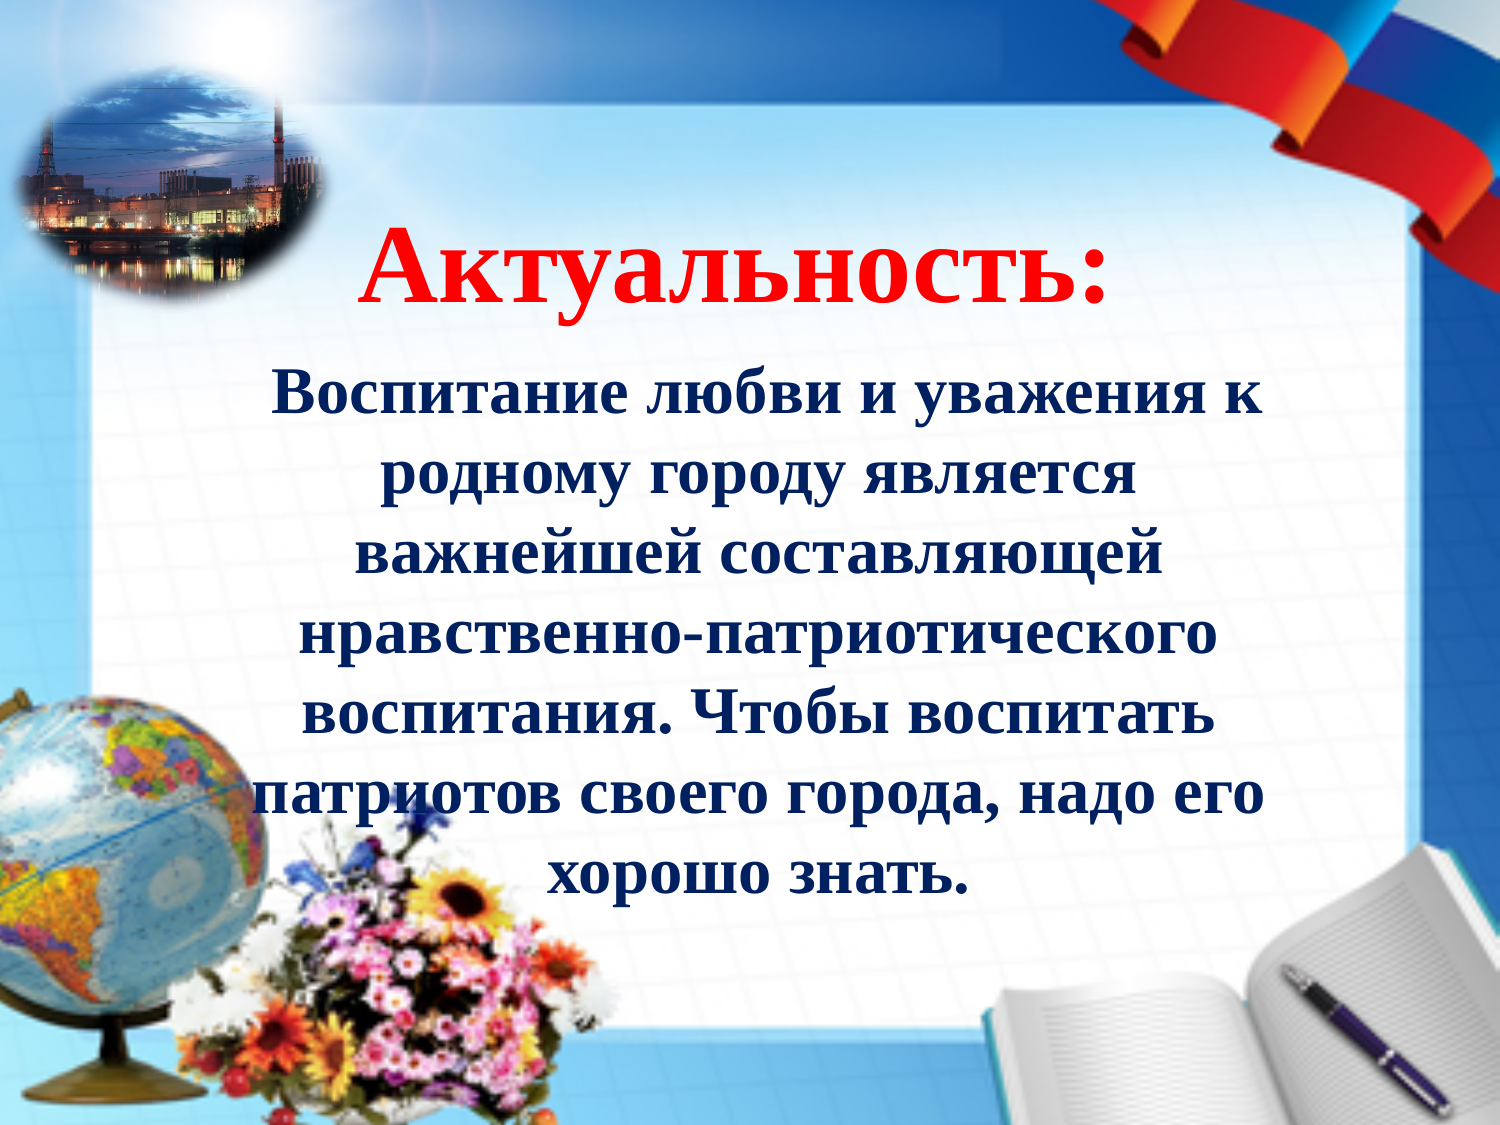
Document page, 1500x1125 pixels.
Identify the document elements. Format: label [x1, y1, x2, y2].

picture [0, 54, 341, 317]
list [0, 0, 1500, 1125]
